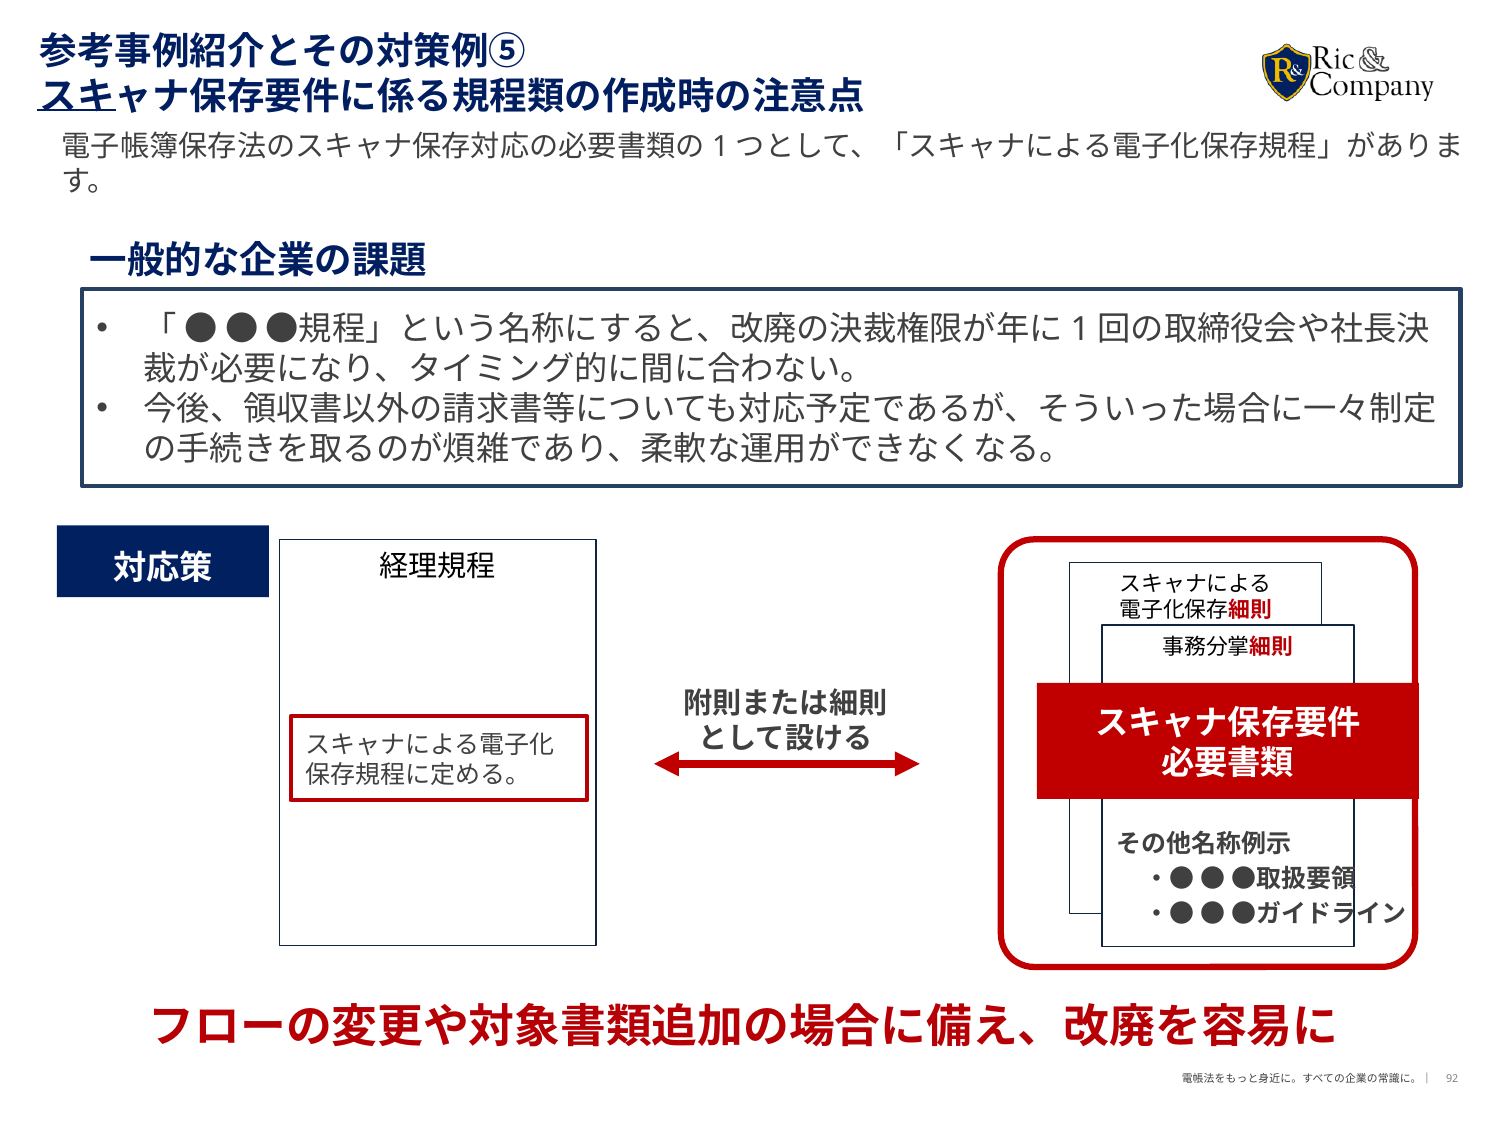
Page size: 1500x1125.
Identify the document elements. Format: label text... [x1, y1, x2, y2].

text_box 一般的な企業の課題 [74, 228, 604, 390]
title 参考事例紹介とその対策例⑤ スキャナ保存要件に係る規程類の作成時の注意点 [25, 19, 1500, 94]
text_box その他名称例示 ・● ● ●取扱要領 ・● ● ●ガイドライン [1101, 820, 1436, 988]
text_box スキャナによる電子化保存規程に定める。 [290, 716, 587, 801]
text_box 経理規程 [279, 539, 596, 946]
list 電子帳簿保存法のスキャナ保存対応の必要書類の1つとして、「スキャナによる電子化保存規程」があります。 [0, 120, 1487, 266]
text_box [1000, 539, 1416, 967]
text_box フローの変更や対象書類追加の場合に備え、改廃を容易に [0, 981, 1487, 1067]
text_box 対応策 [56, 525, 269, 598]
text_box 「 ● ● ●規程」という名称にすると、改廃の決裁権限が年に1回の取締役会や社長決裁が必要になり、タイミング的に間に合わない。 今後、領収書以外の請求書等についても対応予定であるが、そういった場合に一々制定の手続きを取るのが煩雑であり、柔軟な運用ができなくなる。 [81, 288, 1461, 486]
text_box スキャナ保存要件 必要書類 [1036, 682, 1419, 799]
text_box 附則または細則として設ける [663, 677, 908, 762]
